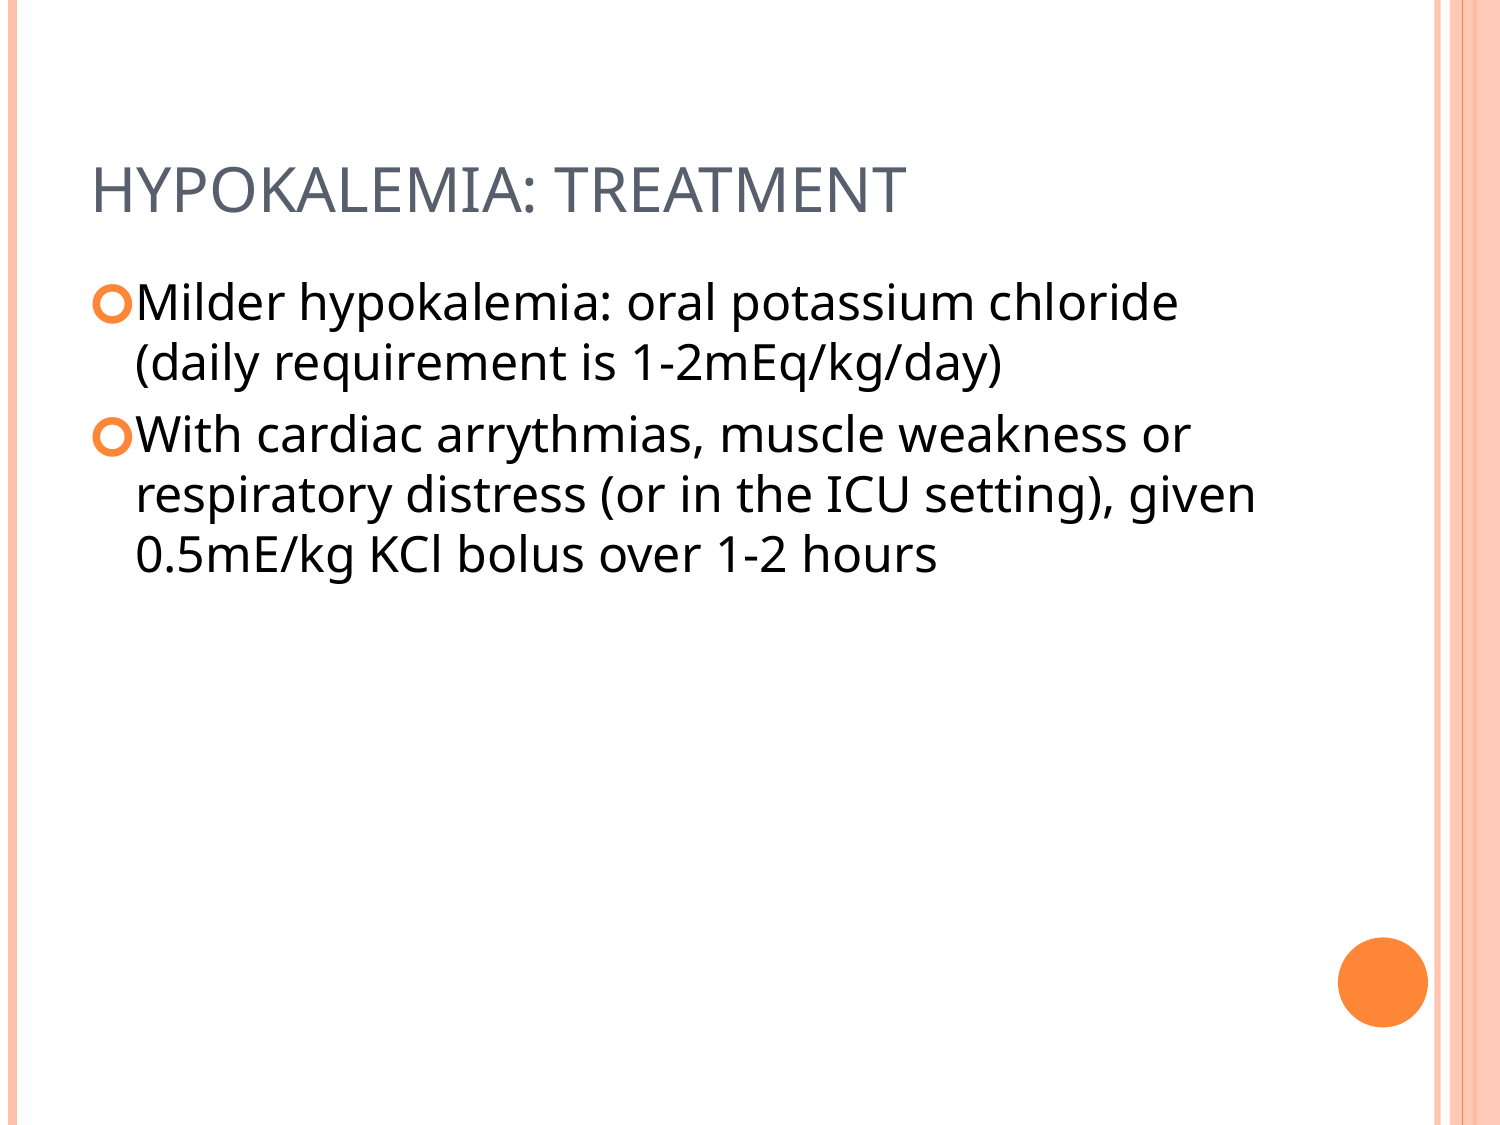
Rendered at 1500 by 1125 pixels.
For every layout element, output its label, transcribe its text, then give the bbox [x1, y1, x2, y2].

title Hypokalemia: Treatment [75, 45, 1300, 233]
list Milder hypokalemia: oral potassium chloride (daily requirement is 1-2mEq/kg/day) With cardiac arrythmias, muscle weakness or respiratory distress (or in the ICU setting), given 0.5mE/kg KCl bolus over 1-2 hours [75, 262, 1300, 1062]
